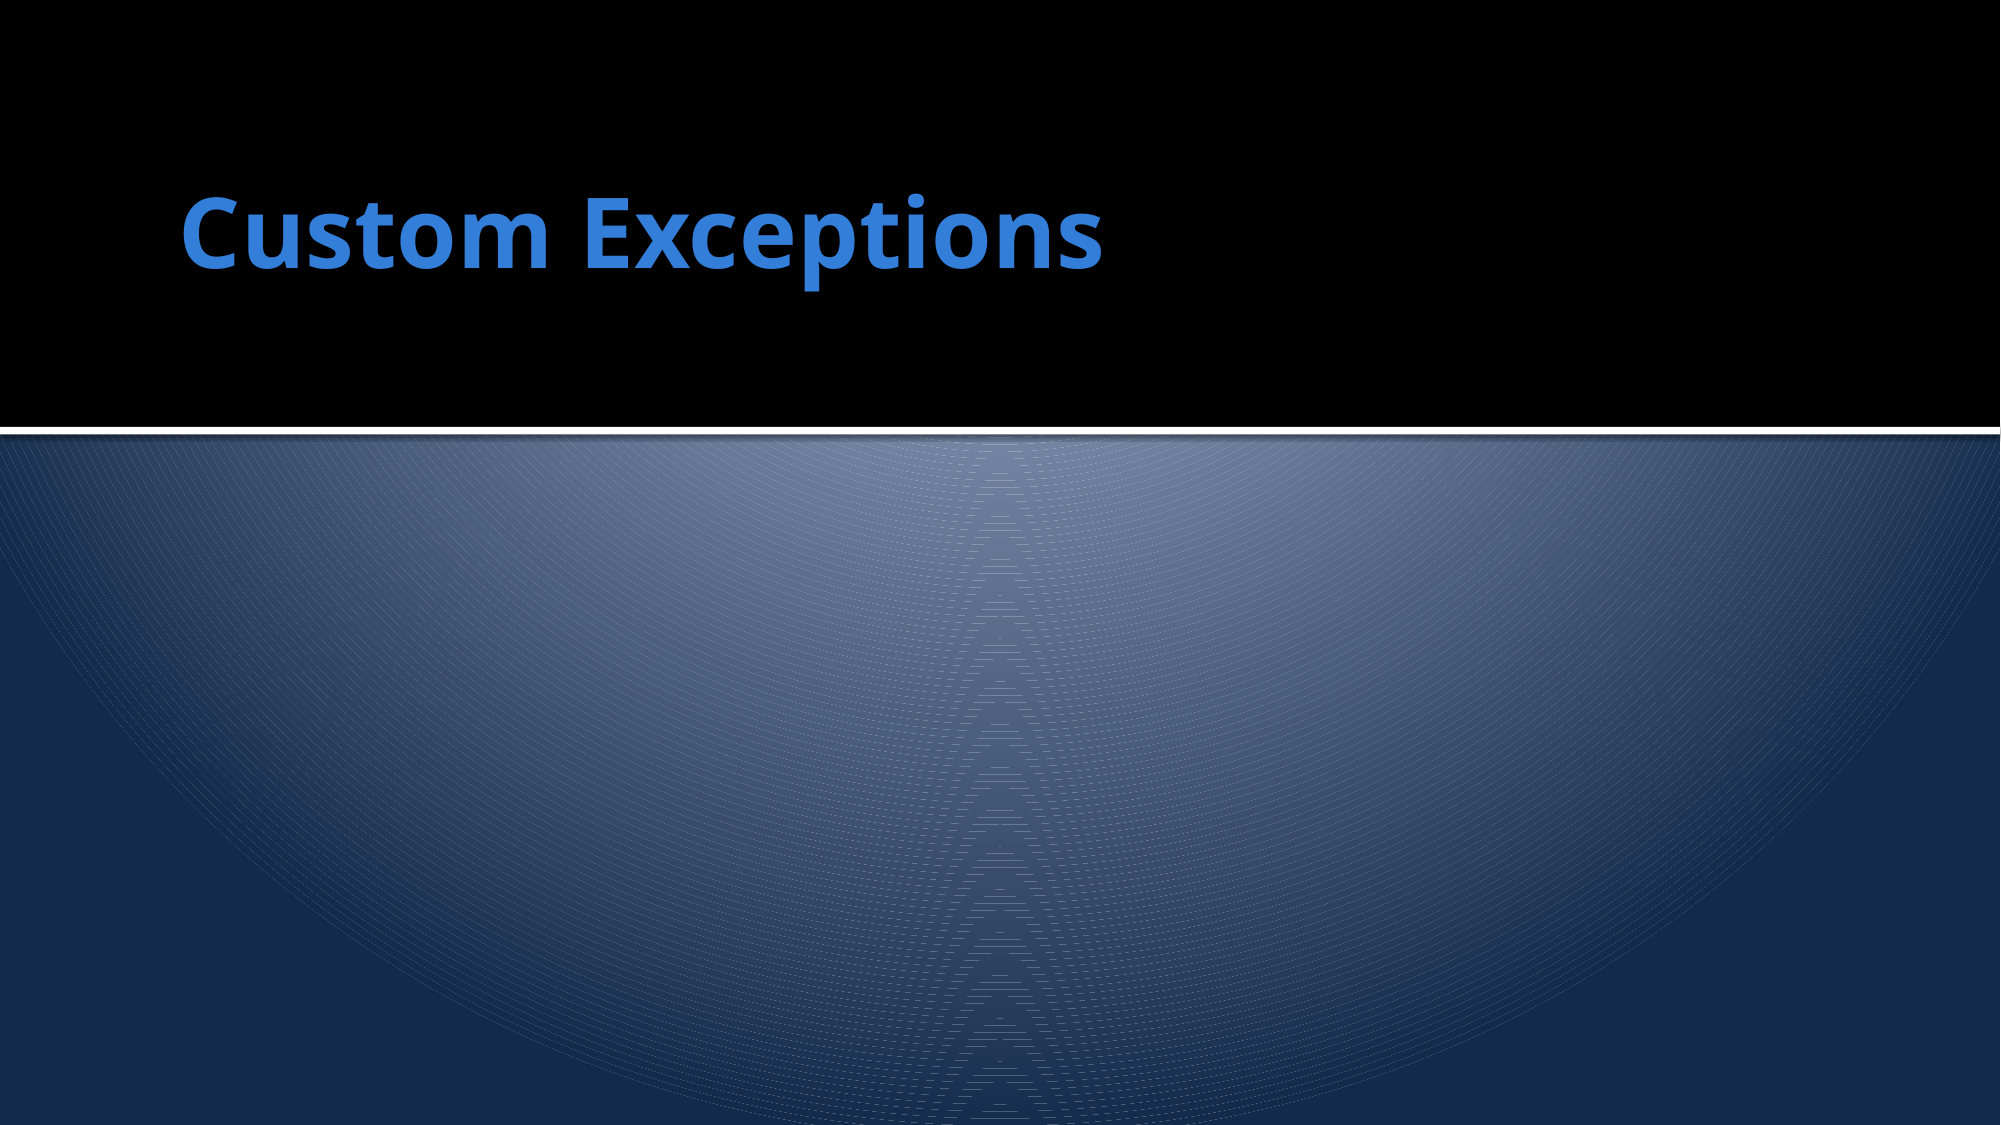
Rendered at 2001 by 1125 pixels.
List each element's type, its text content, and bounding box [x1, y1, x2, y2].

title Custom Exceptions [163, 19, 1917, 288]
